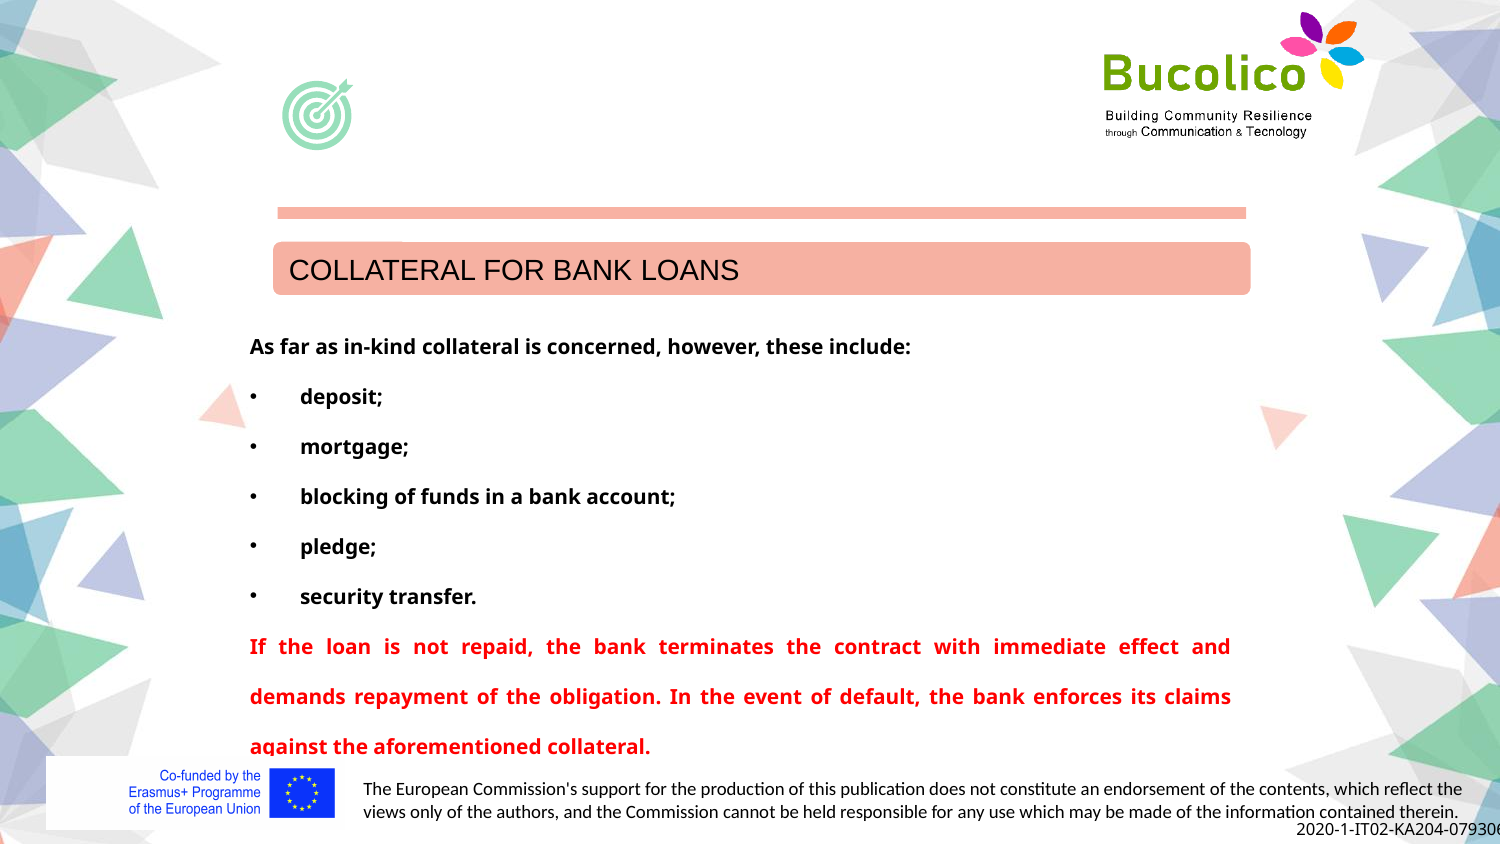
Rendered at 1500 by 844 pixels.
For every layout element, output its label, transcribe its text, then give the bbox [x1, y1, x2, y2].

picture [0, 0, 1500, 844]
text_box [282, 78, 354, 151]
text_box As far as in-kind collateral is concerned, however, these include: deposit; mortgage; blocking of funds in a bank account; pledge; security transfer. If the loan is not repaid, the bank terminates the contract with immediate effect and demands repayment of the obligation. In the event of default, the bank enforces its claims against the aforementioned collateral. [234, 301, 1247, 769]
text_box COLLATERAL FOR BANK LOANS [270, 239, 1253, 298]
text_box [277, 207, 1247, 219]
text_box The European Commission's support for the production of this publication does not constitute an endorsement of the contents, which reflect the views only of the authors, and the Commission cannot be held responsible for any use which may be made of the information contained therein. [348, 769, 1486, 830]
